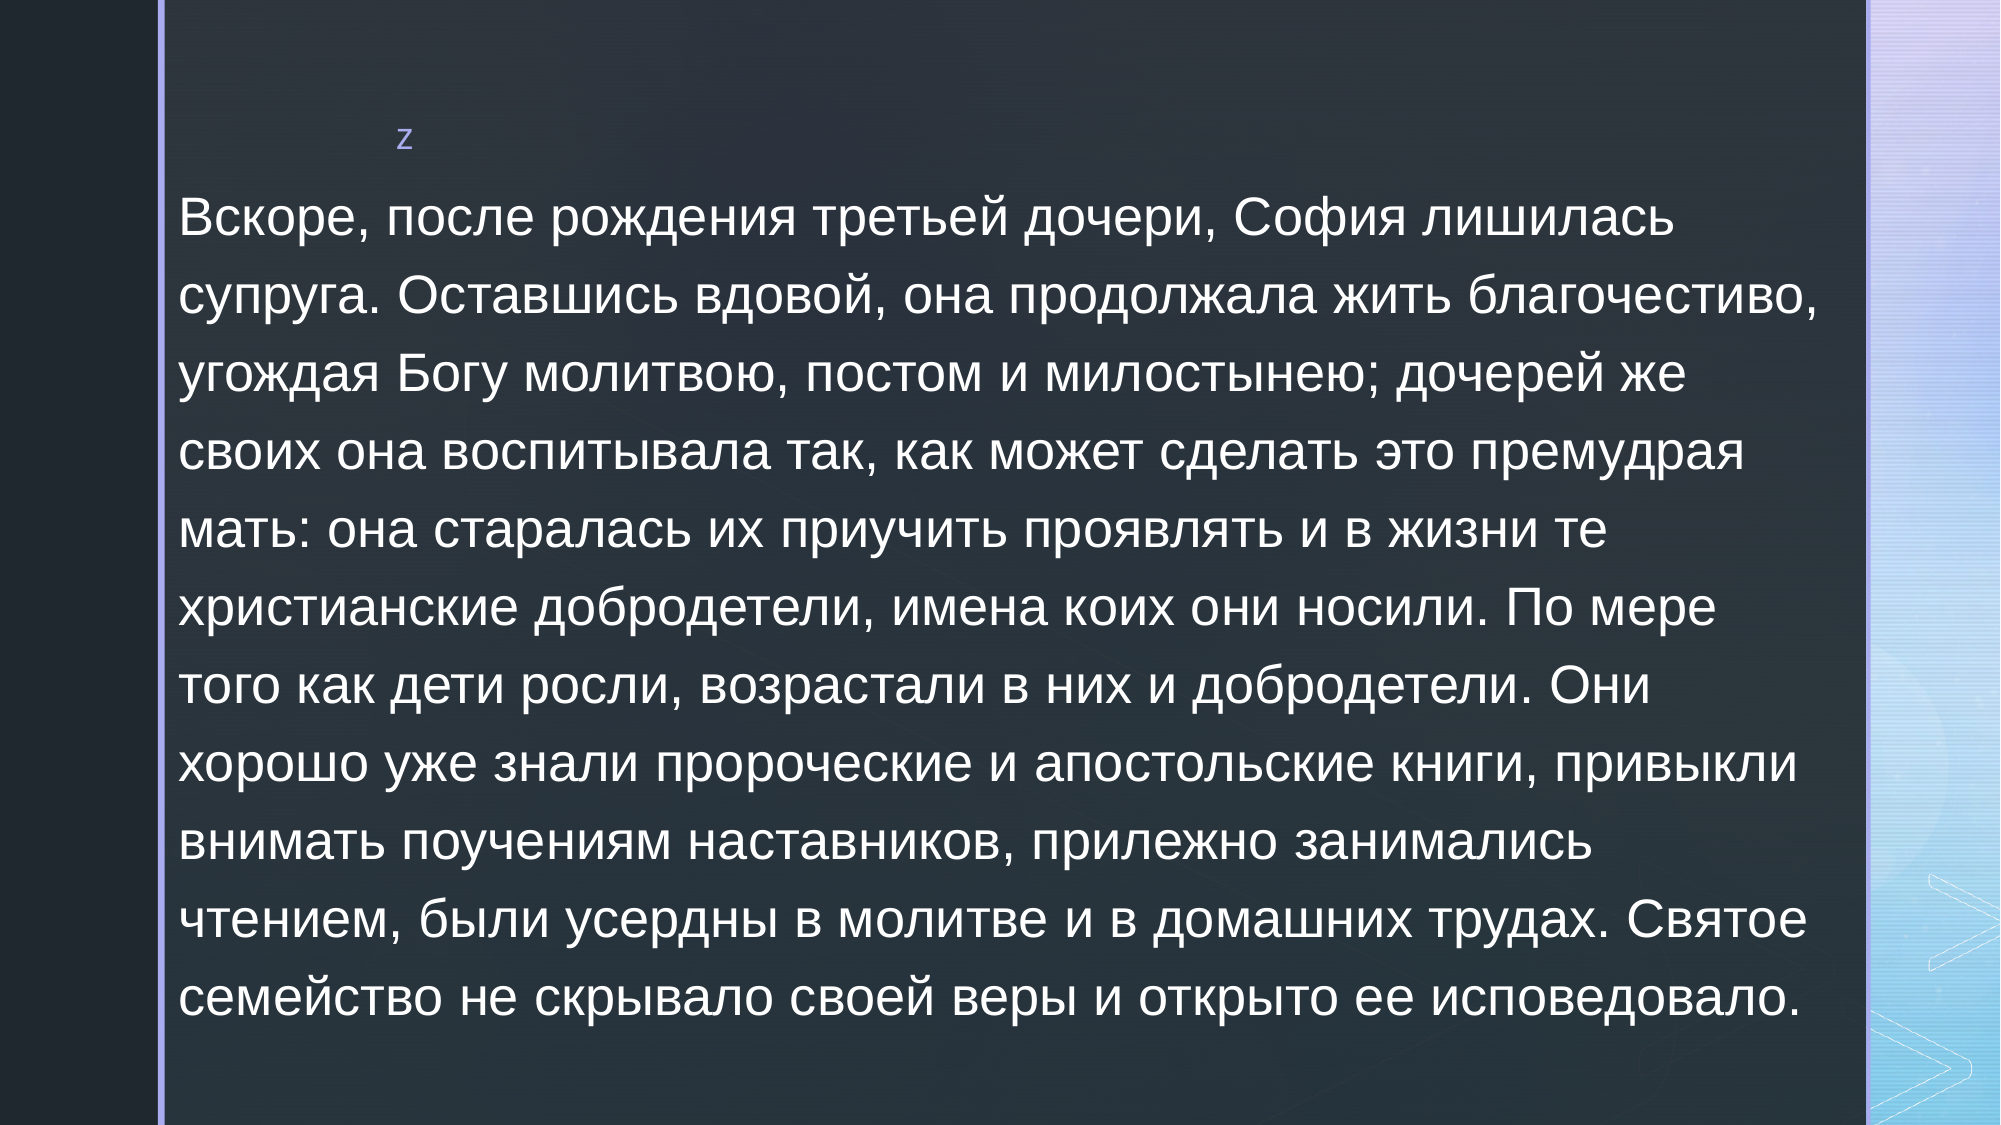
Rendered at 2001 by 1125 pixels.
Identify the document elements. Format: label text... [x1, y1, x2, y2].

picture [1871, 0, 2001, 1125]
list Вскоре, после рождения третьей дочери, София лишилась супруга. Оставшись вдовой, она продолжала жить благочестиво, угождая Богу молитвою, постом и милостынею; дочерей же своих она воспитывала так, как может сделать это премудрая мать: она старалась их приучить проявлять и в жизни те христианские добродетели, имена коих они носили. По мере того как дети росли, возрастали в них и добродетели. Они хорошо уже знали пророческие и апостольские книги, привыкли внимать поучениям наставников, прилежно занимались чтением, были усердны в молитве и в домашних трудах. Святое семейство не скрывало своей веры и открыто ее исповедовало. [162, 247, 1840, 948]
